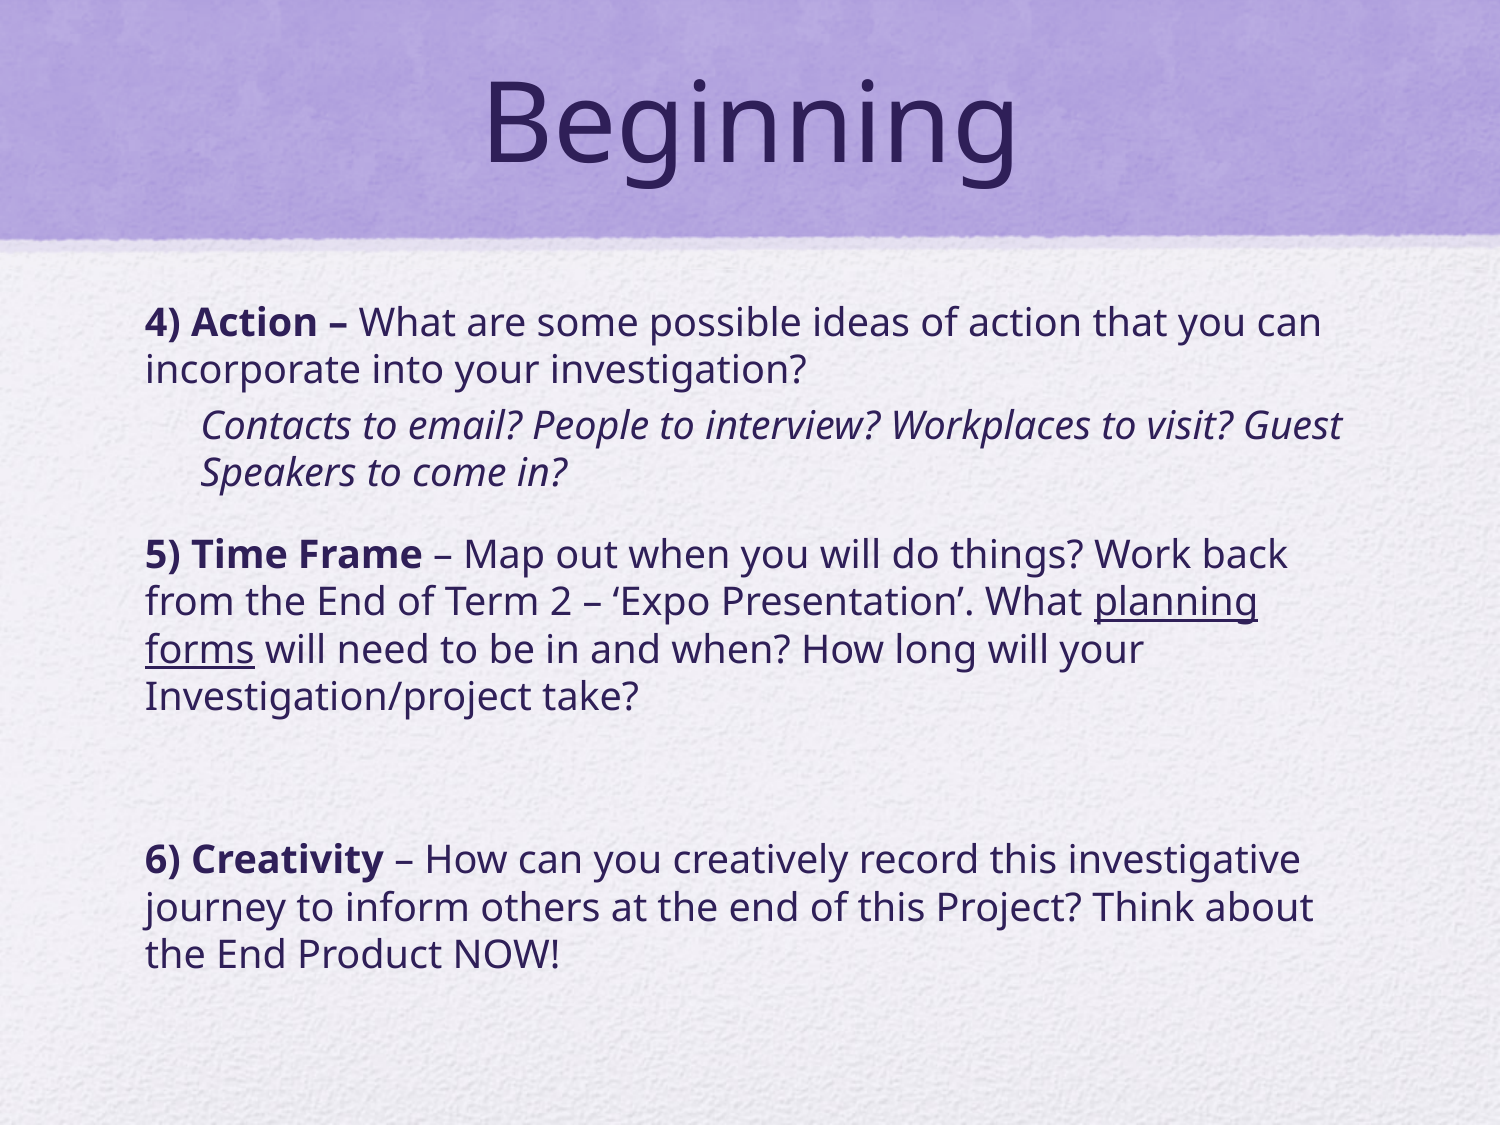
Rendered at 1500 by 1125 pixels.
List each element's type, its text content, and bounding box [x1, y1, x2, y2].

picture [0, 225, 1500, 1125]
list 4) Action – What are some possible ideas of action that you can incorporate into your investigation? Contacts to email? People to interview? Workplaces to visit? Guest Speakers to come in? 5) Time Frame – Map out when you will do things? Work back from the End of Term 2 – ‘Expo Presentation’. What planning forms will need to be in and when? How long will your Investigation/project take? 6) Creativity – How can you creatively record this investigative journey to inform others at the end of this Project? Think about the End Product NOW! [129, 288, 1372, 993]
title Beginning [129, 6, 1372, 239]
